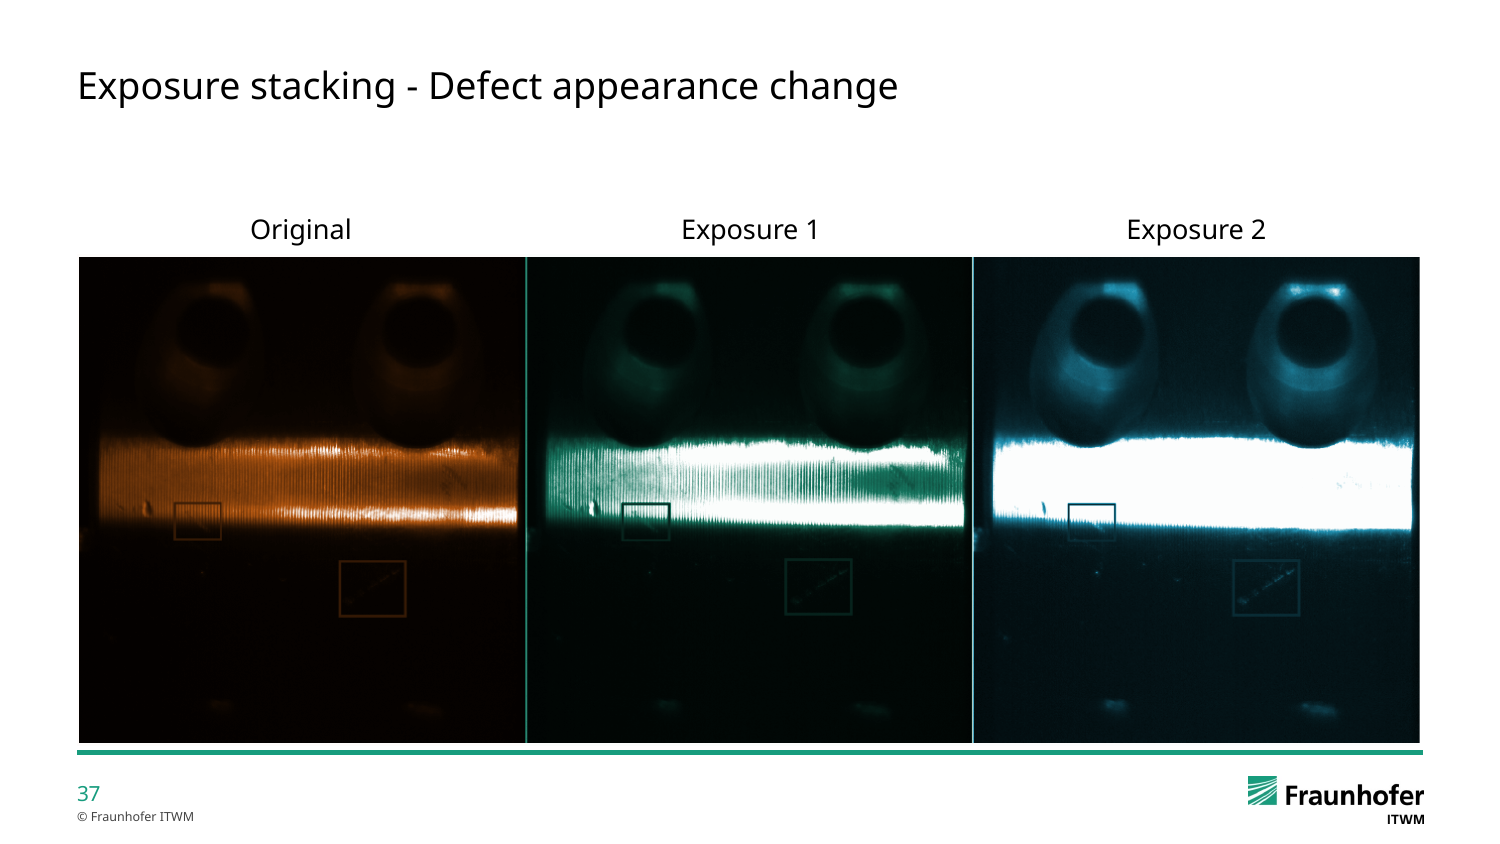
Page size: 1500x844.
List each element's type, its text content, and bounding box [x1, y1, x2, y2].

picture [76, 254, 1420, 746]
list Exposure 1 [527, 212, 972, 253]
list Original [77, 212, 526, 253]
list Exposure 2 [972, 212, 1421, 255]
title Exposure stacking - Defect appearance change [77, 62, 1424, 204]
picture [1248, 776, 1424, 824]
